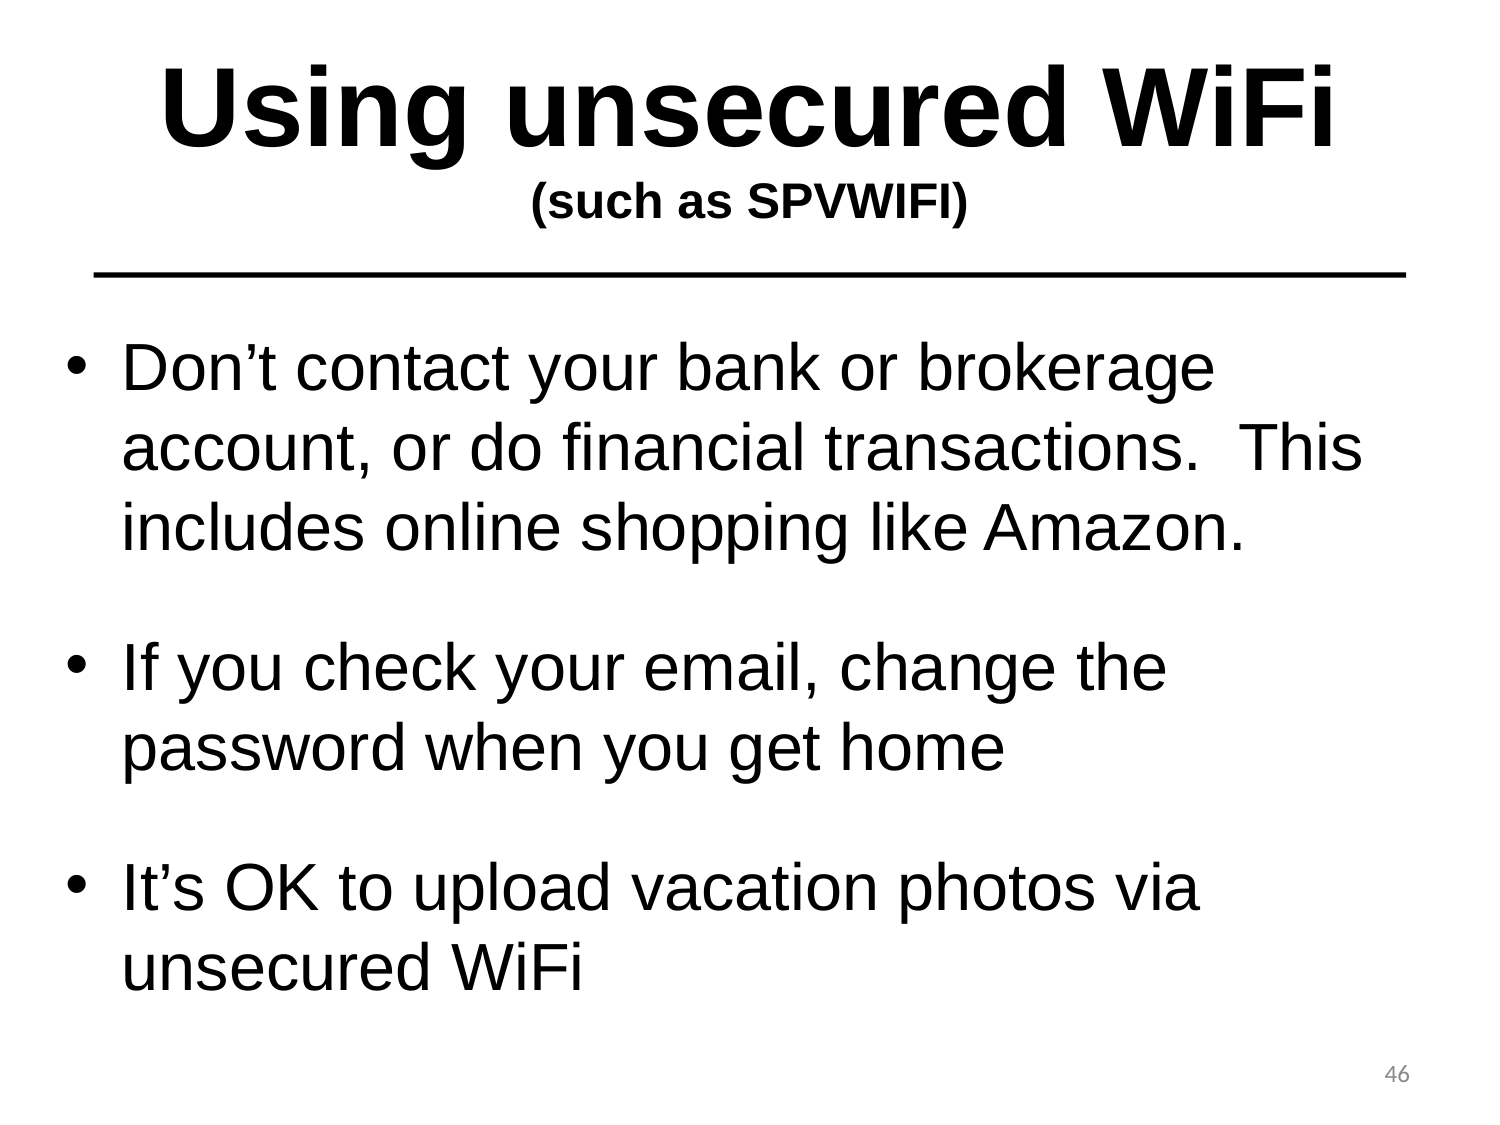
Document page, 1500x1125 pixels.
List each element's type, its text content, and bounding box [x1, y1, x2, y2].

slide_number 46 [1074, 1042, 1425, 1103]
title Using unsecured WiFi (such as SPVWIFI) [24, 37, 1476, 225]
text_box Don’t contact your bank or brokerage account, or do financial transactions. This includes online shopping like Amazon. If you check your email, change the password when you get home It’s OK to upload vacation photos via unsecured WiFi [50, 316, 1476, 952]
